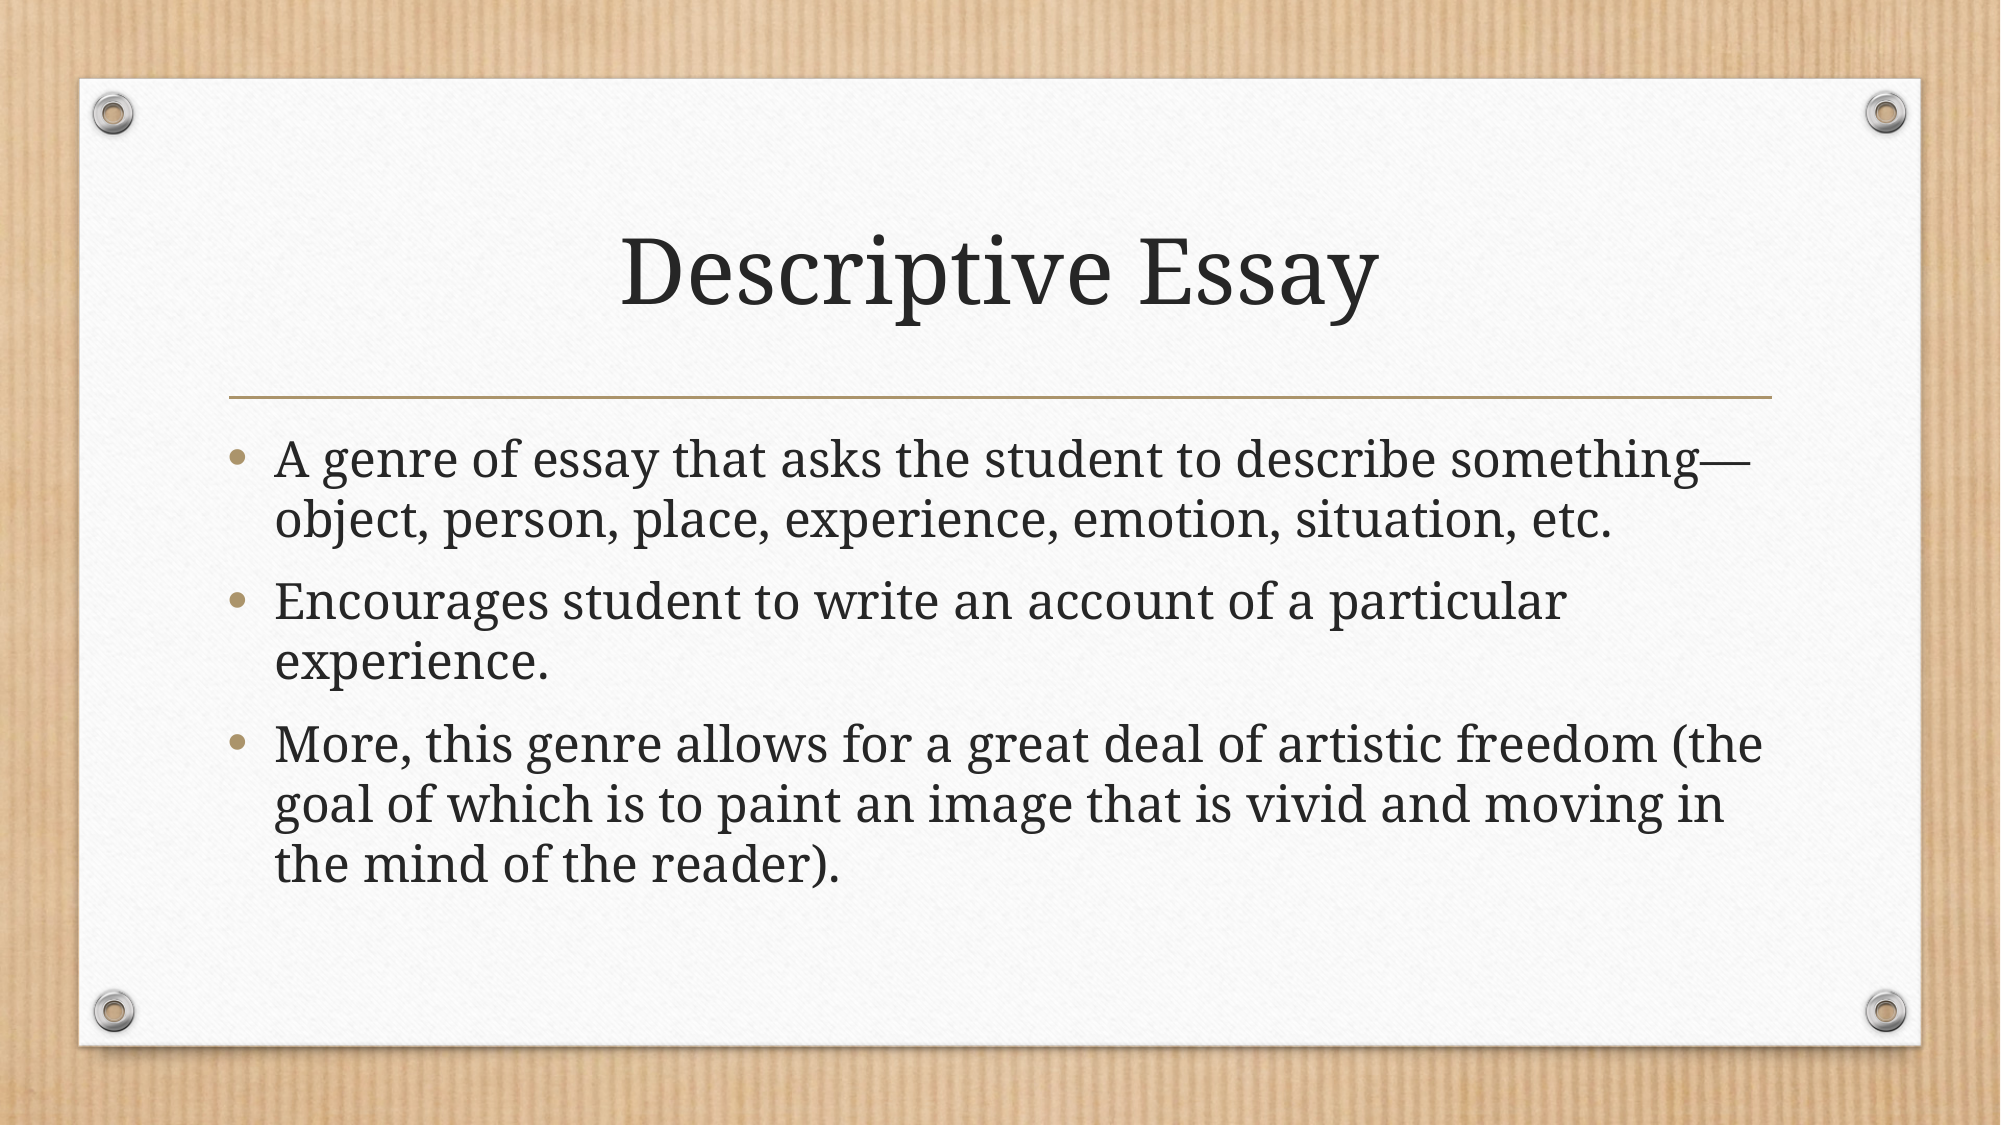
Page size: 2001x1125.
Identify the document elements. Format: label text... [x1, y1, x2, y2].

title Descriptive Essay [212, 161, 1788, 375]
picture [0, 0, 2001, 1125]
list A genre of essay that asks the student to describe something—object, person, place, experience, emotion, situation, etc. Encourages student to write an account of a particular experience. More, this genre allows for a great deal of artistic freedom (the goal of which is to paint an image that is vivid and moving in the mind of the reader). [212, 419, 1788, 964]
